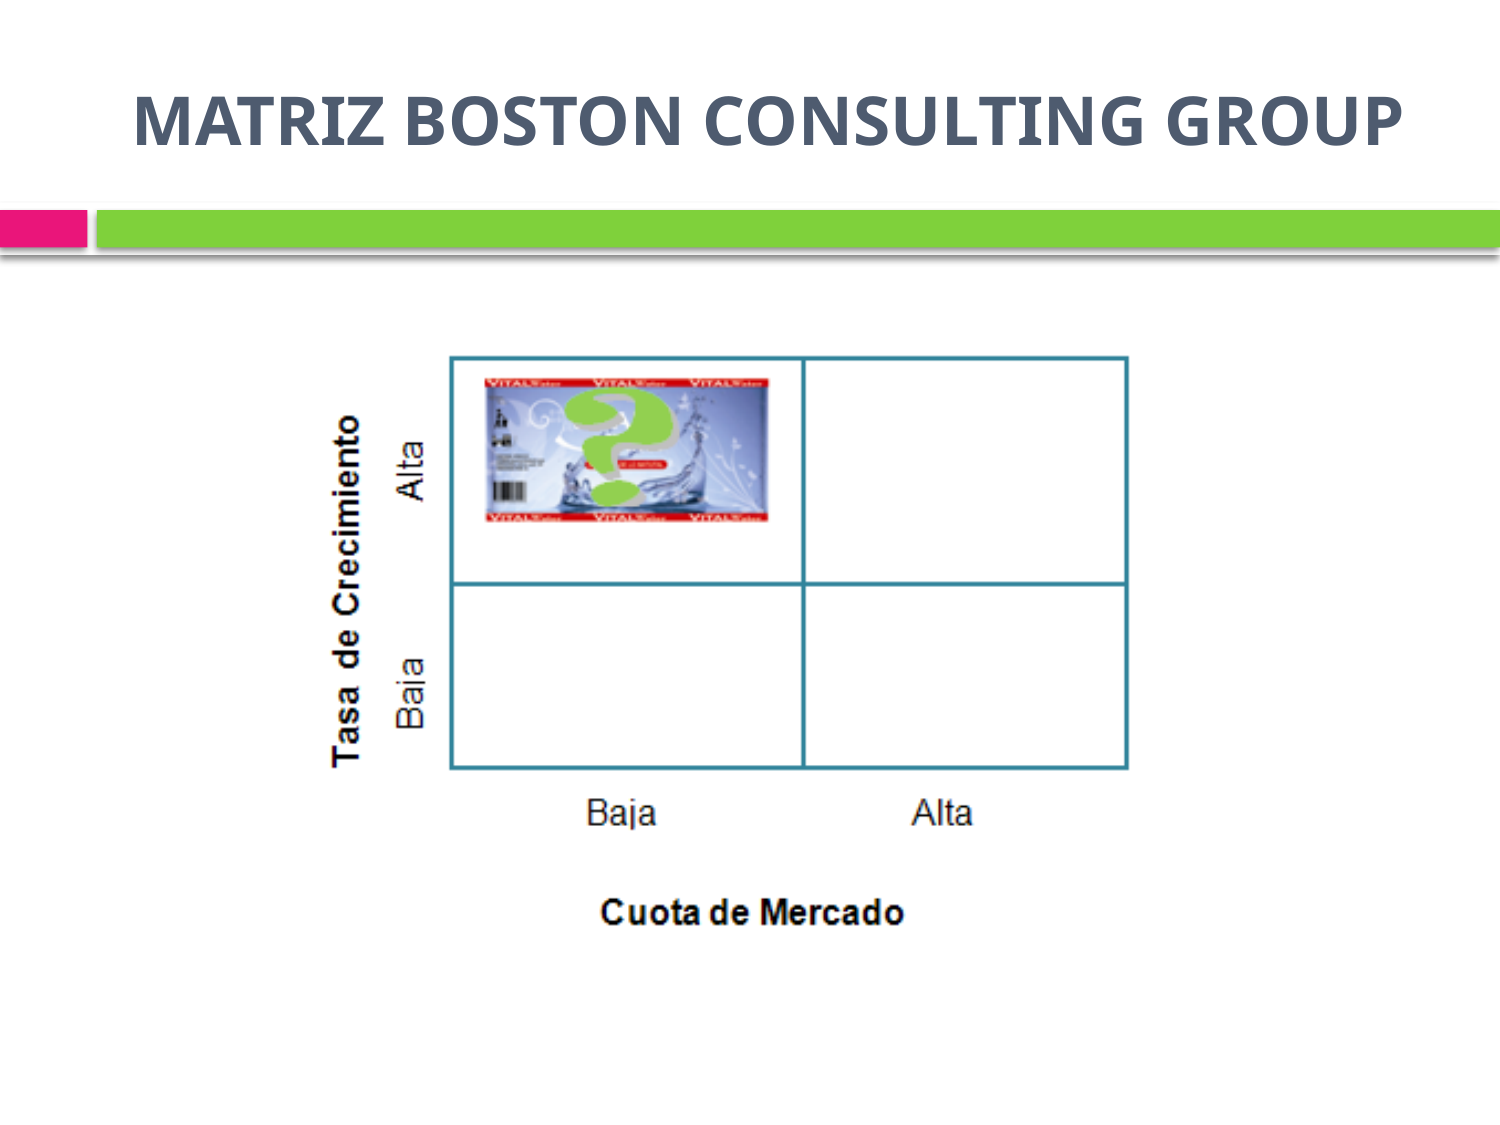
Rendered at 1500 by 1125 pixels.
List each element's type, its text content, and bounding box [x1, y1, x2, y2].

title MATRIZ BOSTON CONSULTING GROUP [99, 37, 1438, 200]
picture [304, 351, 1135, 950]
